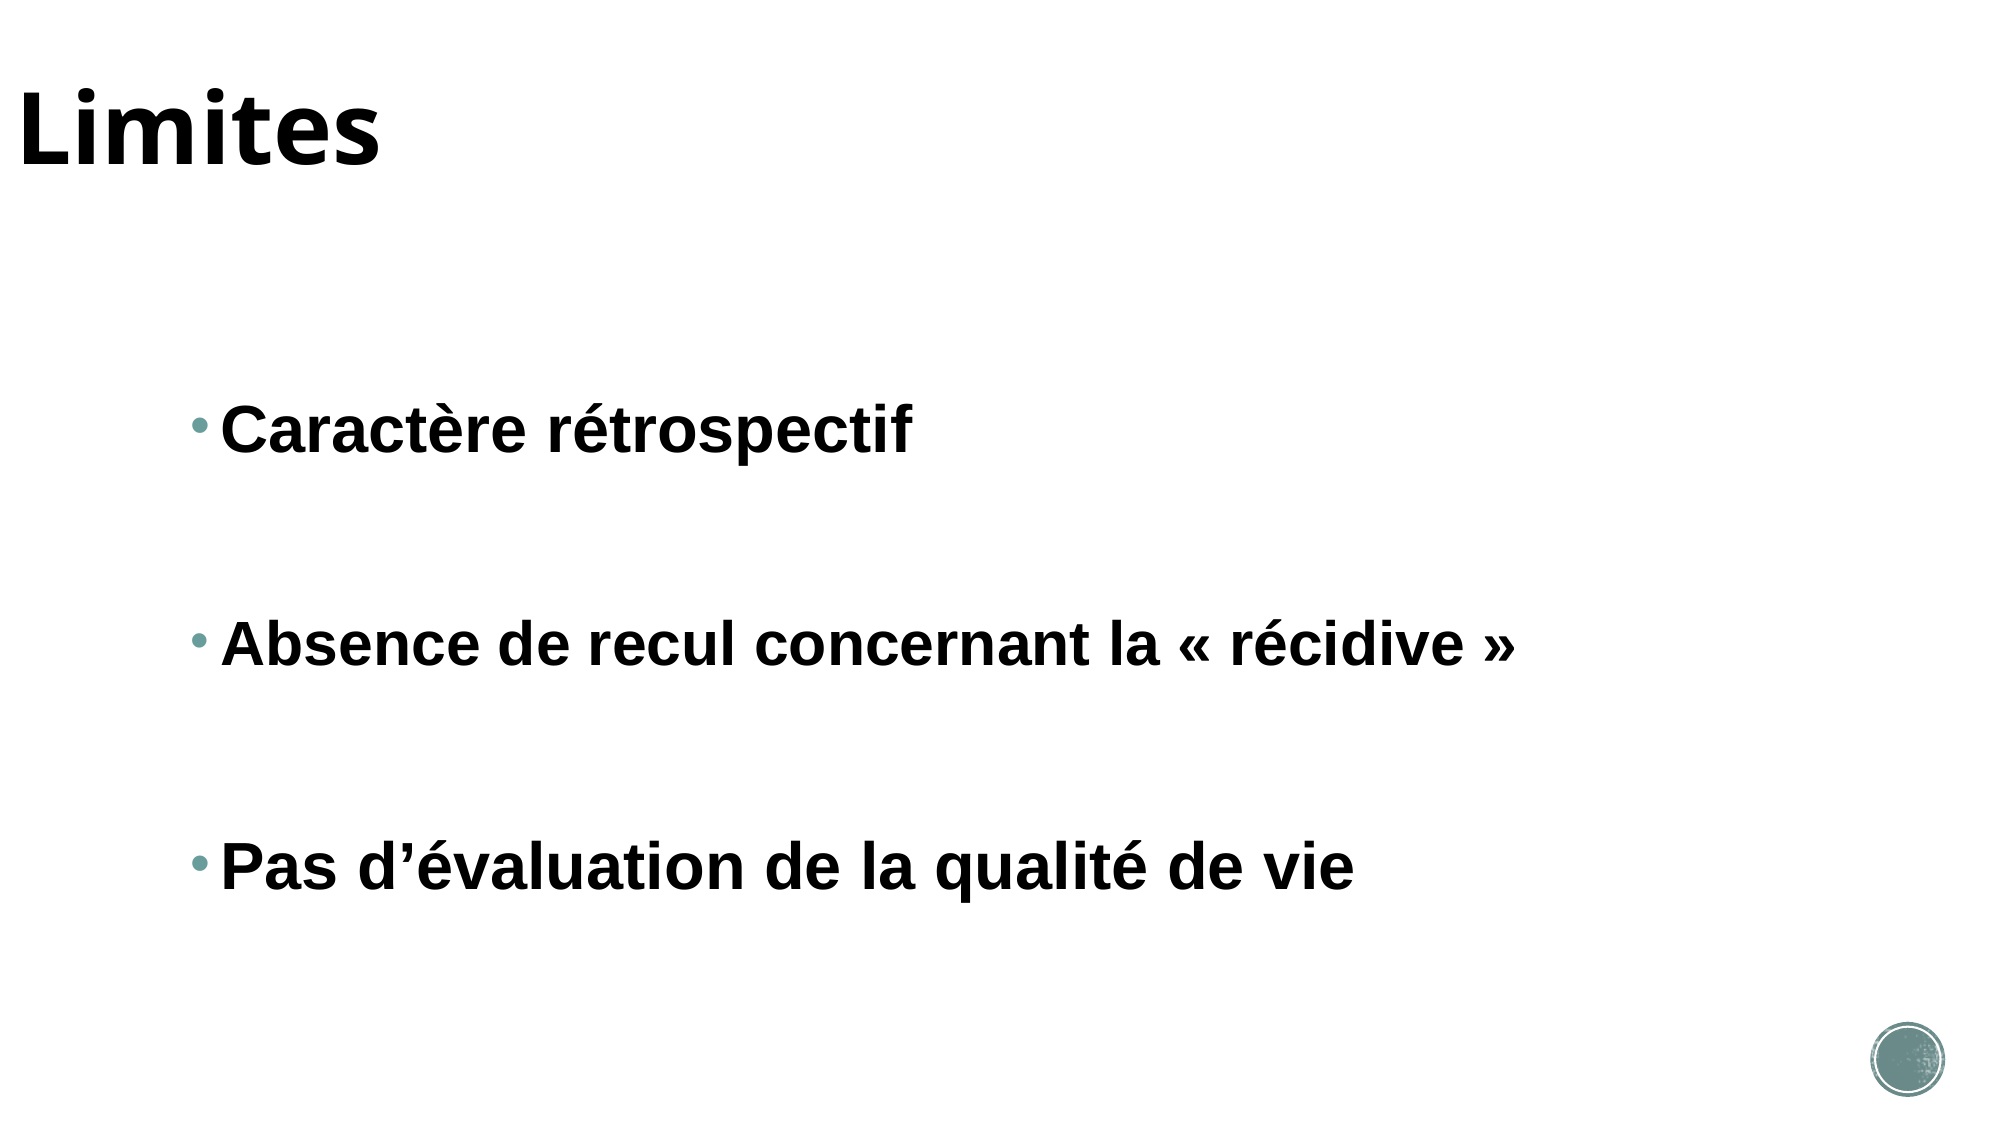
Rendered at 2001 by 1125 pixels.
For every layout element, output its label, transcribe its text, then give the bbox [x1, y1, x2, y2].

title Limites [0, 0, 642, 264]
list Caractère rétrospectif Absence de recul concernant la « récidive » Pas d’évaluation de la qualité de vie [175, 251, 1826, 917]
